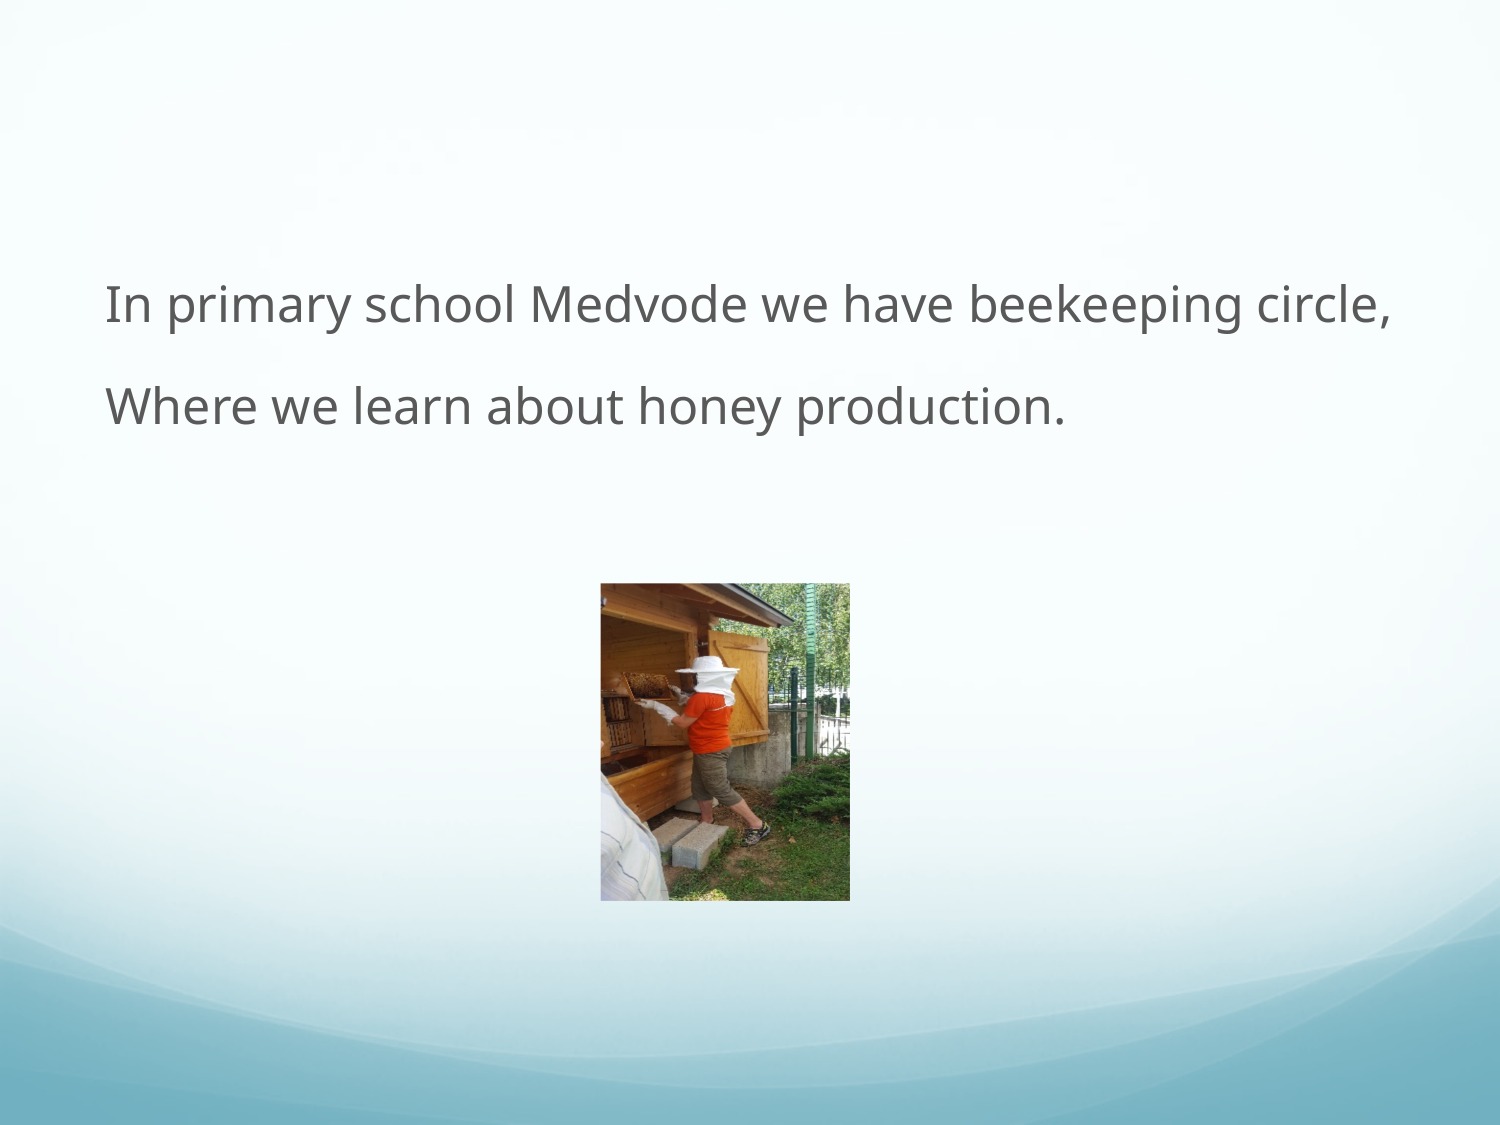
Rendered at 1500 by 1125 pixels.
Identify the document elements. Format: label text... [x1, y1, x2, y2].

list In primary school Medvode we have beekeeping circle, Where we learn about honey production. [90, 264, 1410, 978]
picture [566, 584, 884, 900]
